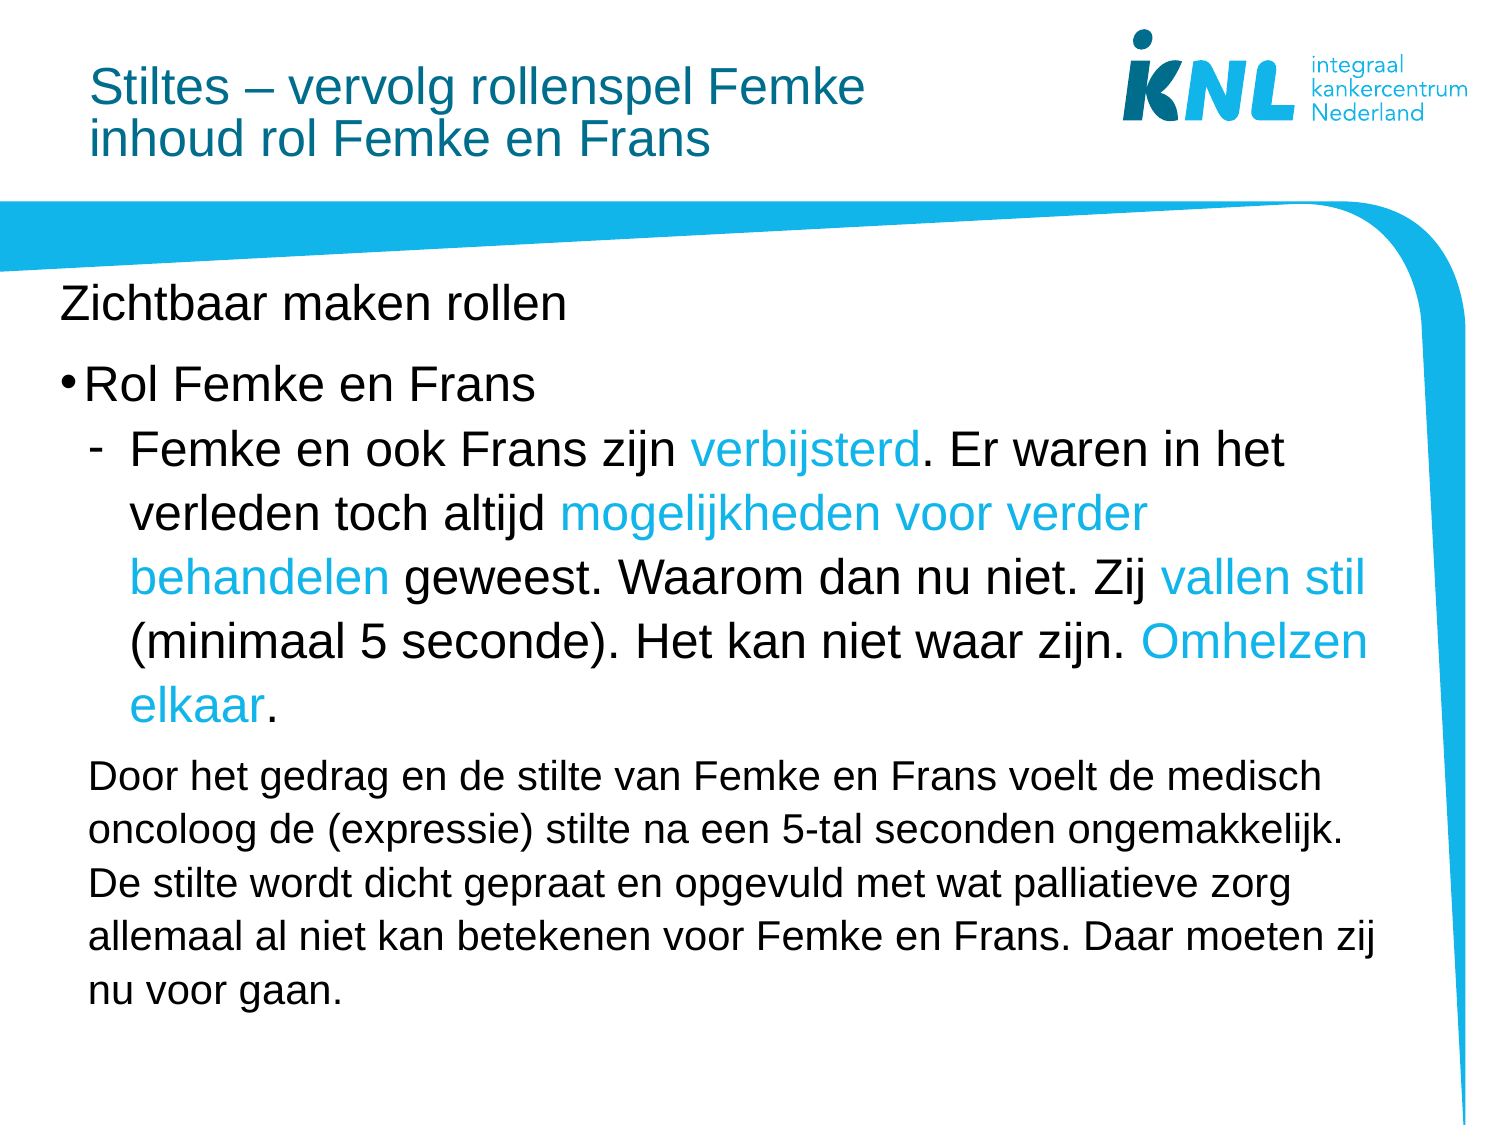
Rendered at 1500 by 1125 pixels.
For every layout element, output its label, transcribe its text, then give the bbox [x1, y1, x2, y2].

title Stiltes – vervolg rollenspel Femke inhoud rol Femke en Frans [77, 42, 1075, 168]
list Zichtbaar maken rollen Rol Femke en Frans Femke en ook Frans zijn verbijsterd. Er waren in het verleden toch altijd mogelijkheden voor verder behandelen geweest. Waarom dan nu niet. Zij vallen stil (minimaal 5 seconde). Het kan niet waar zijn. Omhelzen elkaar. Door het gedrag en de stilte van Femke en Frans voelt de medisch oncoloog de (expressie) stilte na een 5-tal seconden ongemakkelijk. De stilte wordt dicht gepraat en opgevuld met wat palliatieve zorg allemaal al niet kan betekenen voor Femke en Frans. Daar moeten zij nu voor gaan. [47, 266, 1388, 1021]
